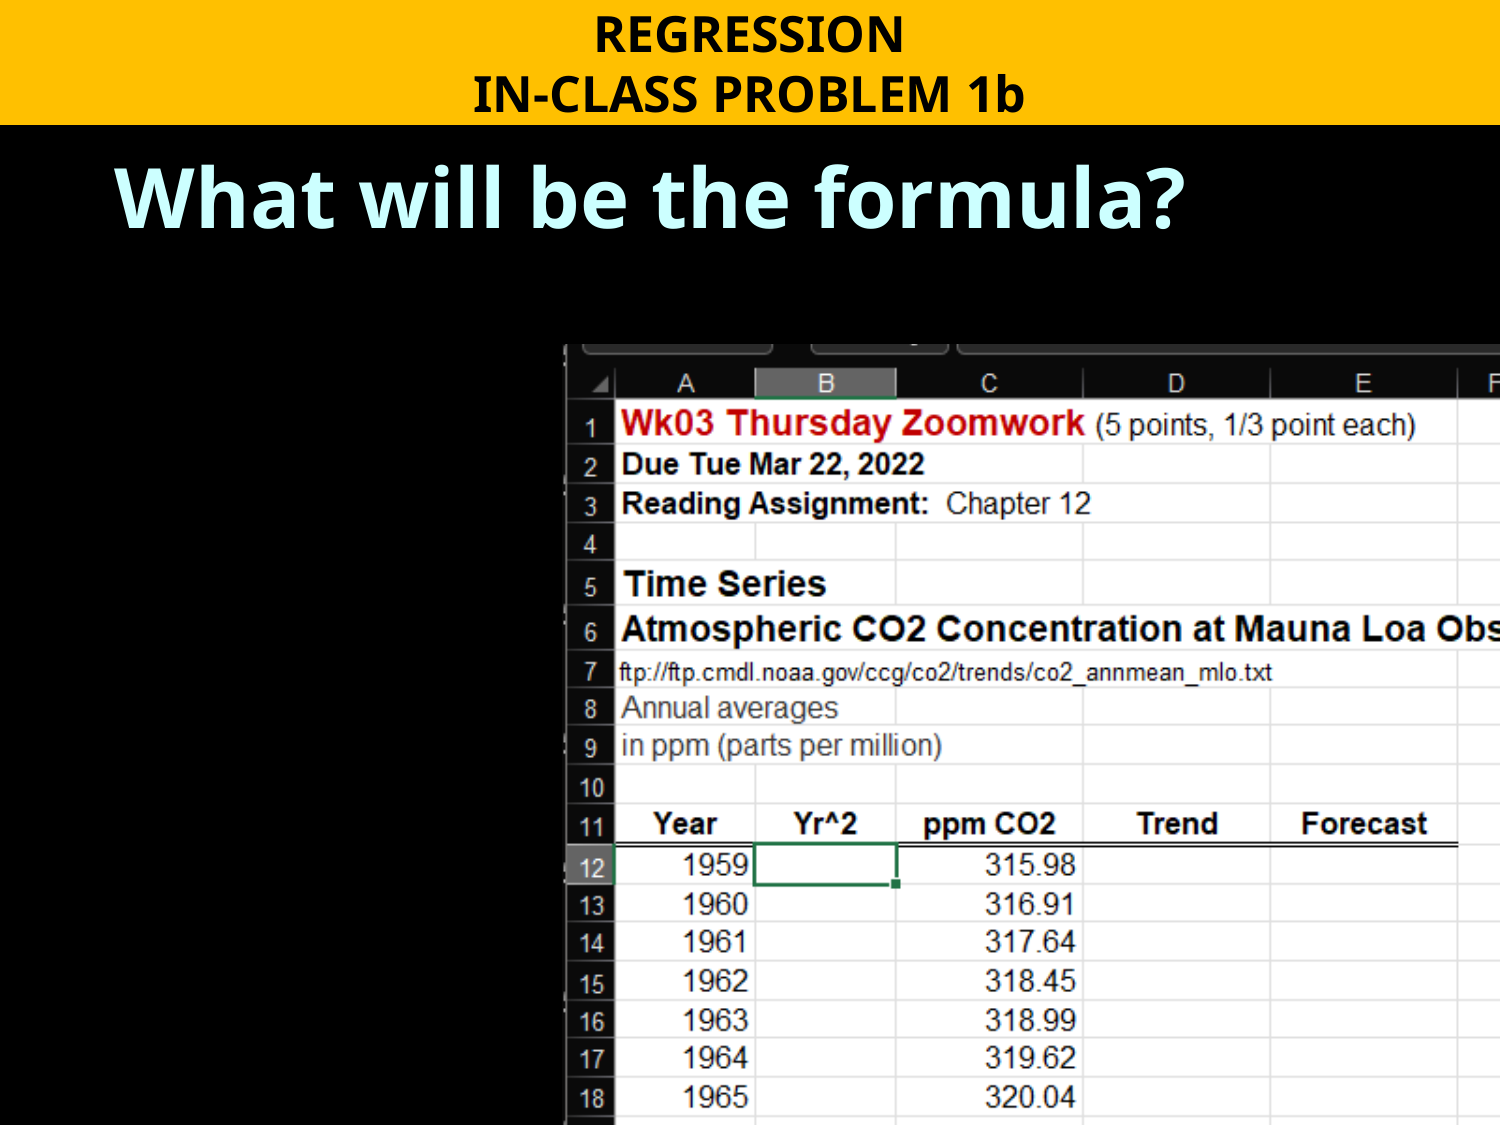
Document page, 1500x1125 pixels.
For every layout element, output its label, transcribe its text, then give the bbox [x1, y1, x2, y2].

list What will be the formula? [99, 137, 1450, 1063]
picture [562, 344, 1500, 1125]
text_box REGRESSION IN-CLASS PROBLEM 1b [0, 0, 1500, 125]
